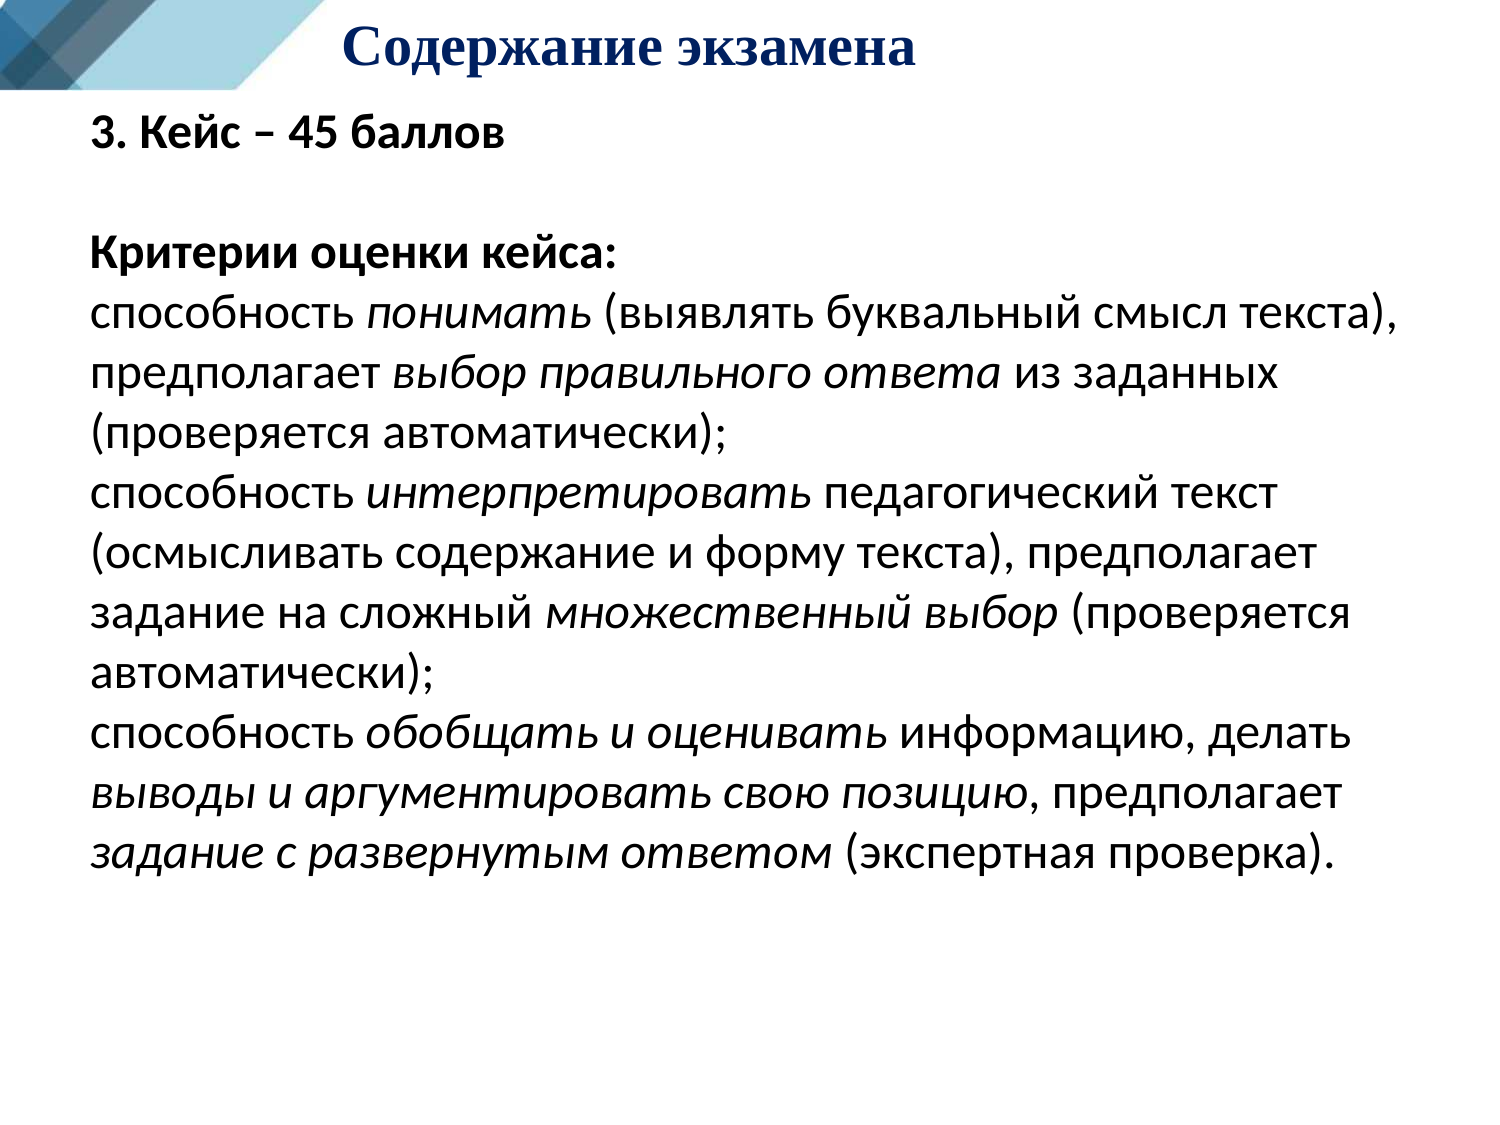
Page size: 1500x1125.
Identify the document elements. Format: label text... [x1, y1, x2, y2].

picture [0, 0, 327, 92]
text_box Содержание экзамена [327, 0, 1500, 136]
text_box 3. Кейс – 45 баллов Критерии оценки кейса: способность понимать (выявлять буквальный смысл текста), предполагает выбор правильного ответа из заданных (проверяется автоматически); способность интерпретировать педагогический текст (осмысливать содержание и форму текста), предполагает задание на сложный множественный выбор (проверяется автоматически); способность обобщать и оценивать информацию, делать выводы и аргументировать свою позицию, предполагает задание с развернутым ответом (экспертная проверка). [0, 91, 1459, 1125]
